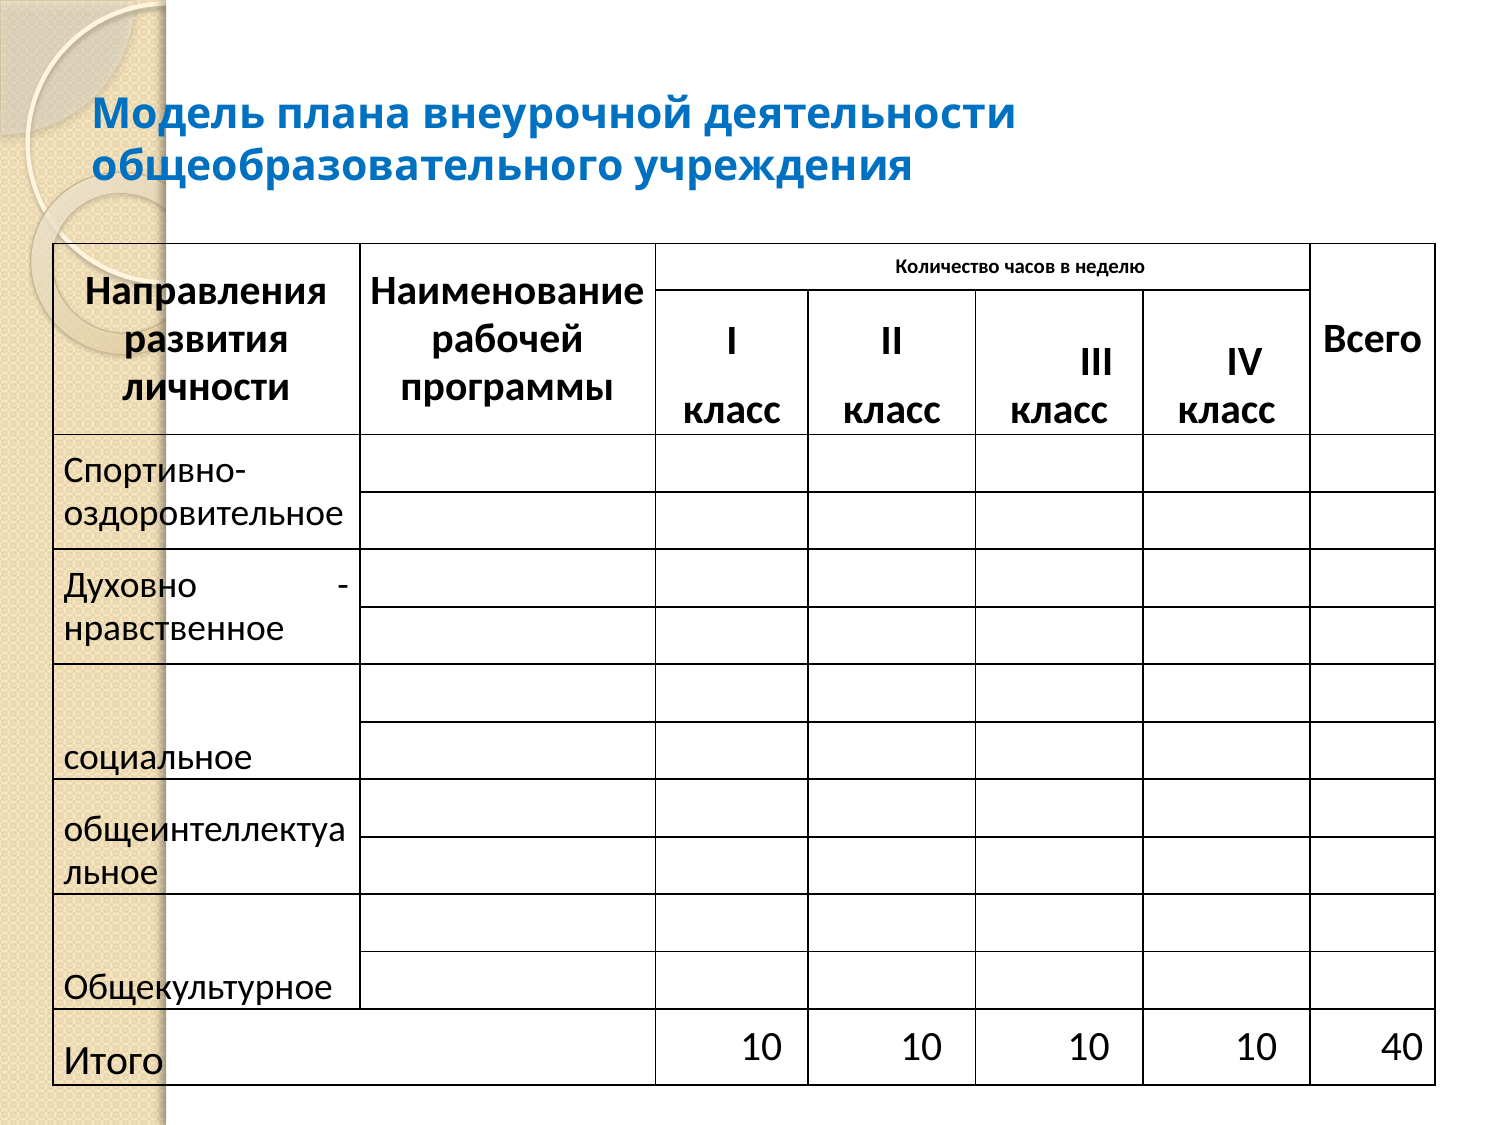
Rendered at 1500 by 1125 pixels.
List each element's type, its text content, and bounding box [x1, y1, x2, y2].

table_cell [809, 550, 975, 606]
table_cell [1144, 493, 1309, 548]
table_cell [976, 493, 1142, 548]
table_header Наименование рабочей программы [361, 244, 655, 434]
table_cell [1311, 780, 1434, 836]
table_cell [1144, 838, 1309, 893]
table_cell социальное [54, 665, 359, 778]
table_cell Общекультурное [54, 895, 359, 1008]
table_cell [1311, 435, 1434, 491]
table_cell [656, 550, 807, 606]
table_header Всего [1311, 244, 1434, 434]
table_cell [1311, 665, 1434, 721]
table_cell IV класс [1144, 291, 1309, 434]
table_cell [809, 895, 975, 951]
table_cell [1144, 780, 1309, 836]
table_cell [1144, 952, 1309, 1008]
table_cell [1144, 665, 1309, 721]
table_cell 10 [976, 1010, 1142, 1084]
table_cell [1311, 550, 1434, 606]
table_cell [656, 493, 807, 548]
table_cell [1311, 838, 1434, 893]
table_cell [361, 435, 655, 491]
table_cell [809, 665, 975, 721]
table_cell Спортивно- оздоровительное [54, 435, 359, 548]
table_cell [809, 435, 975, 491]
table_cell [361, 895, 655, 951]
table_cell [656, 665, 807, 721]
table_cell [976, 435, 1142, 491]
table_cell [976, 723, 1142, 778]
table_cell общеинтеллектуальное [54, 780, 359, 893]
table_cell III класс [976, 291, 1142, 434]
table_cell [976, 665, 1142, 721]
table_cell [976, 952, 1142, 1008]
table_cell 10 [656, 1010, 807, 1084]
table_cell [656, 838, 807, 893]
table_header Направления развития личности [54, 244, 359, 434]
table_cell [361, 550, 655, 606]
table_cell 10 [809, 1010, 975, 1084]
table_cell [656, 723, 807, 778]
table_cell [1311, 493, 1434, 548]
table_cell [809, 952, 975, 1008]
table_cell [1311, 723, 1434, 778]
table_cell [361, 780, 655, 836]
table_cell [1144, 550, 1309, 606]
table_cell [976, 550, 1142, 606]
table_cell [656, 608, 807, 663]
table_header Количество часов в неделю [656, 244, 1309, 289]
table_cell [1144, 723, 1309, 778]
table_cell [361, 952, 655, 1008]
table_cell [1311, 952, 1434, 1008]
table_cell [809, 493, 975, 548]
table_cell [1144, 608, 1309, 663]
table_cell 40 [1311, 1010, 1434, 1084]
table_cell [976, 608, 1142, 663]
table_cell [809, 838, 975, 893]
table_cell [976, 838, 1142, 893]
table_cell [361, 723, 655, 778]
table_cell [1144, 895, 1309, 951]
table_cell [809, 608, 975, 663]
table_cell [809, 723, 975, 778]
table_cell [976, 895, 1142, 951]
table_cell II класс [809, 291, 975, 434]
table_cell [809, 780, 975, 836]
table_cell [976, 780, 1142, 836]
table_cell [1311, 895, 1434, 951]
table_cell I класс [656, 291, 807, 434]
table_cell [361, 608, 655, 663]
table_cell Духовно - нравственное [54, 550, 359, 663]
table_cell [361, 493, 655, 548]
table_cell [1311, 608, 1434, 663]
table_cell Итого [54, 1010, 655, 1084]
table_cell [656, 895, 807, 951]
table_cell 10 [1144, 1010, 1309, 1084]
table_cell [361, 665, 655, 721]
table_cell [1144, 435, 1309, 491]
title Модель плана внеурочной деятельности общеобразовательного учреждения [76, 78, 1427, 243]
table_cell [656, 780, 807, 836]
table_cell [656, 435, 807, 491]
table_cell [656, 952, 807, 1008]
table_cell [361, 838, 655, 893]
